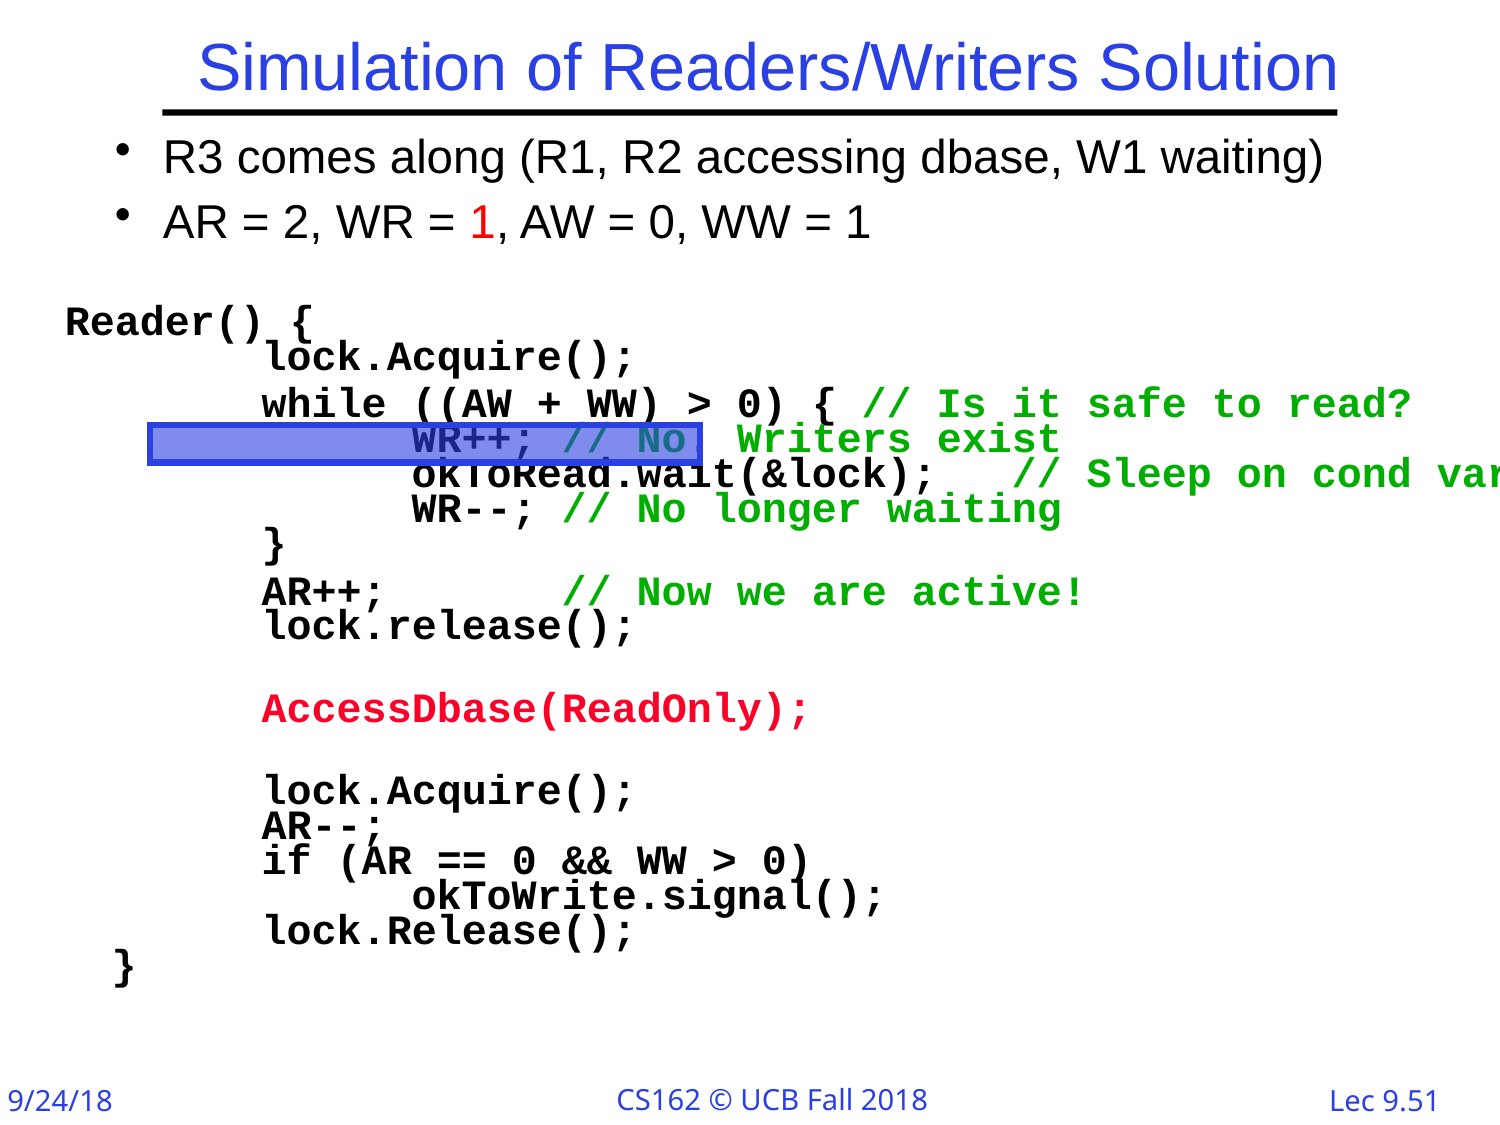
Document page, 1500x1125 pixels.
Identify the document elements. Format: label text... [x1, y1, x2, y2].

title Simulation of Readers/Writers Solution [87, 24, 1450, 113]
text_box [150, 425, 700, 463]
list R3 comes along (R1, R2 accessing dbase, W1 waiting) AR = 2, WR = 1, AW = 0, WW = 1 [99, 125, 1400, 299]
text_box Reader() { lock.Acquire(); while ((AW + WW) > 0) { // Is it safe to read? WR++; // No. Writers exist okToRead.wait(&lock); // Sleep on cond var WR--; // No longer waiting } AR++; // Now we are active! lock.release(); AccessDbase(ReadOnly); lock.Acquire(); AR--; if (AR == 0 && WW > 0) okToWrite.signal(); lock.Release(); } [49, 299, 1500, 1013]
